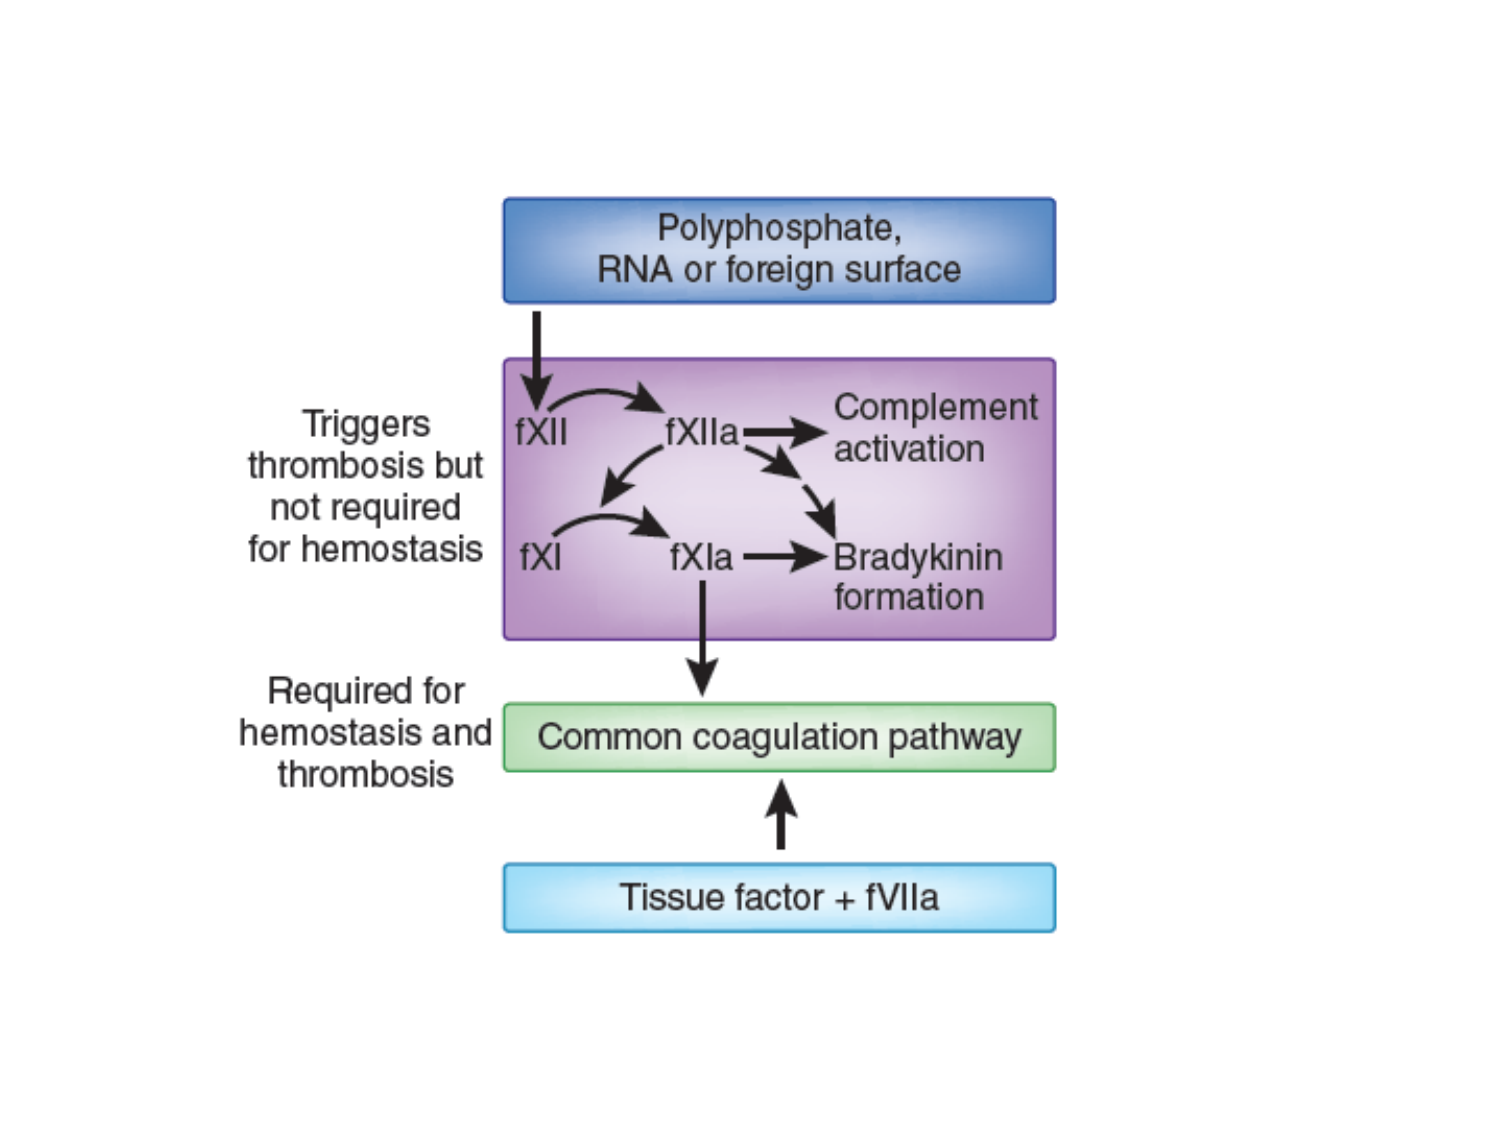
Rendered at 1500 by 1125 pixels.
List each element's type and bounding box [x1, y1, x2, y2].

picture [174, 149, 1080, 967]
